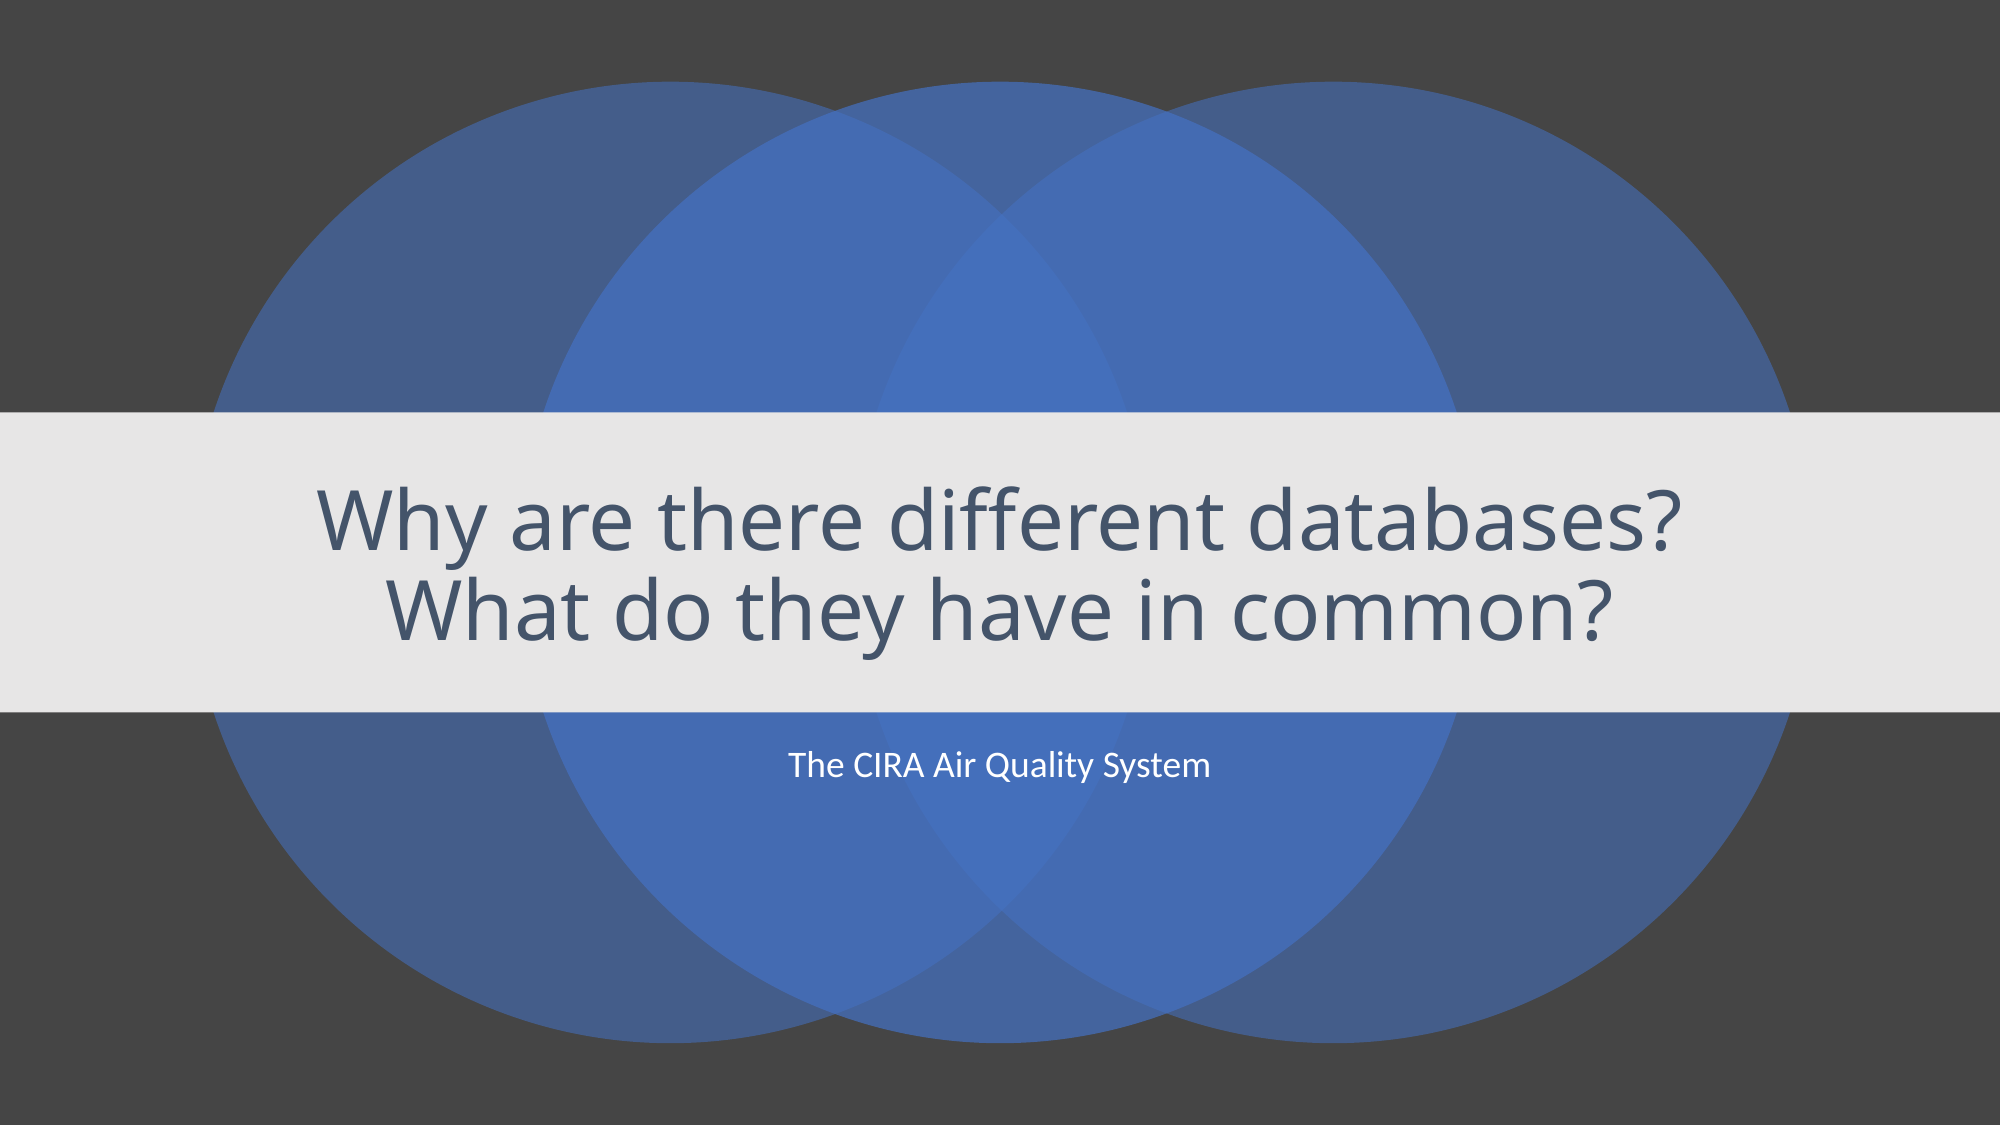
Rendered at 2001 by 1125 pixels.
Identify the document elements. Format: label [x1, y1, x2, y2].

text_box [0, 411, 189, 713]
text_box [189, 81, 1814, 1044]
text_box [1814, 411, 2000, 713]
